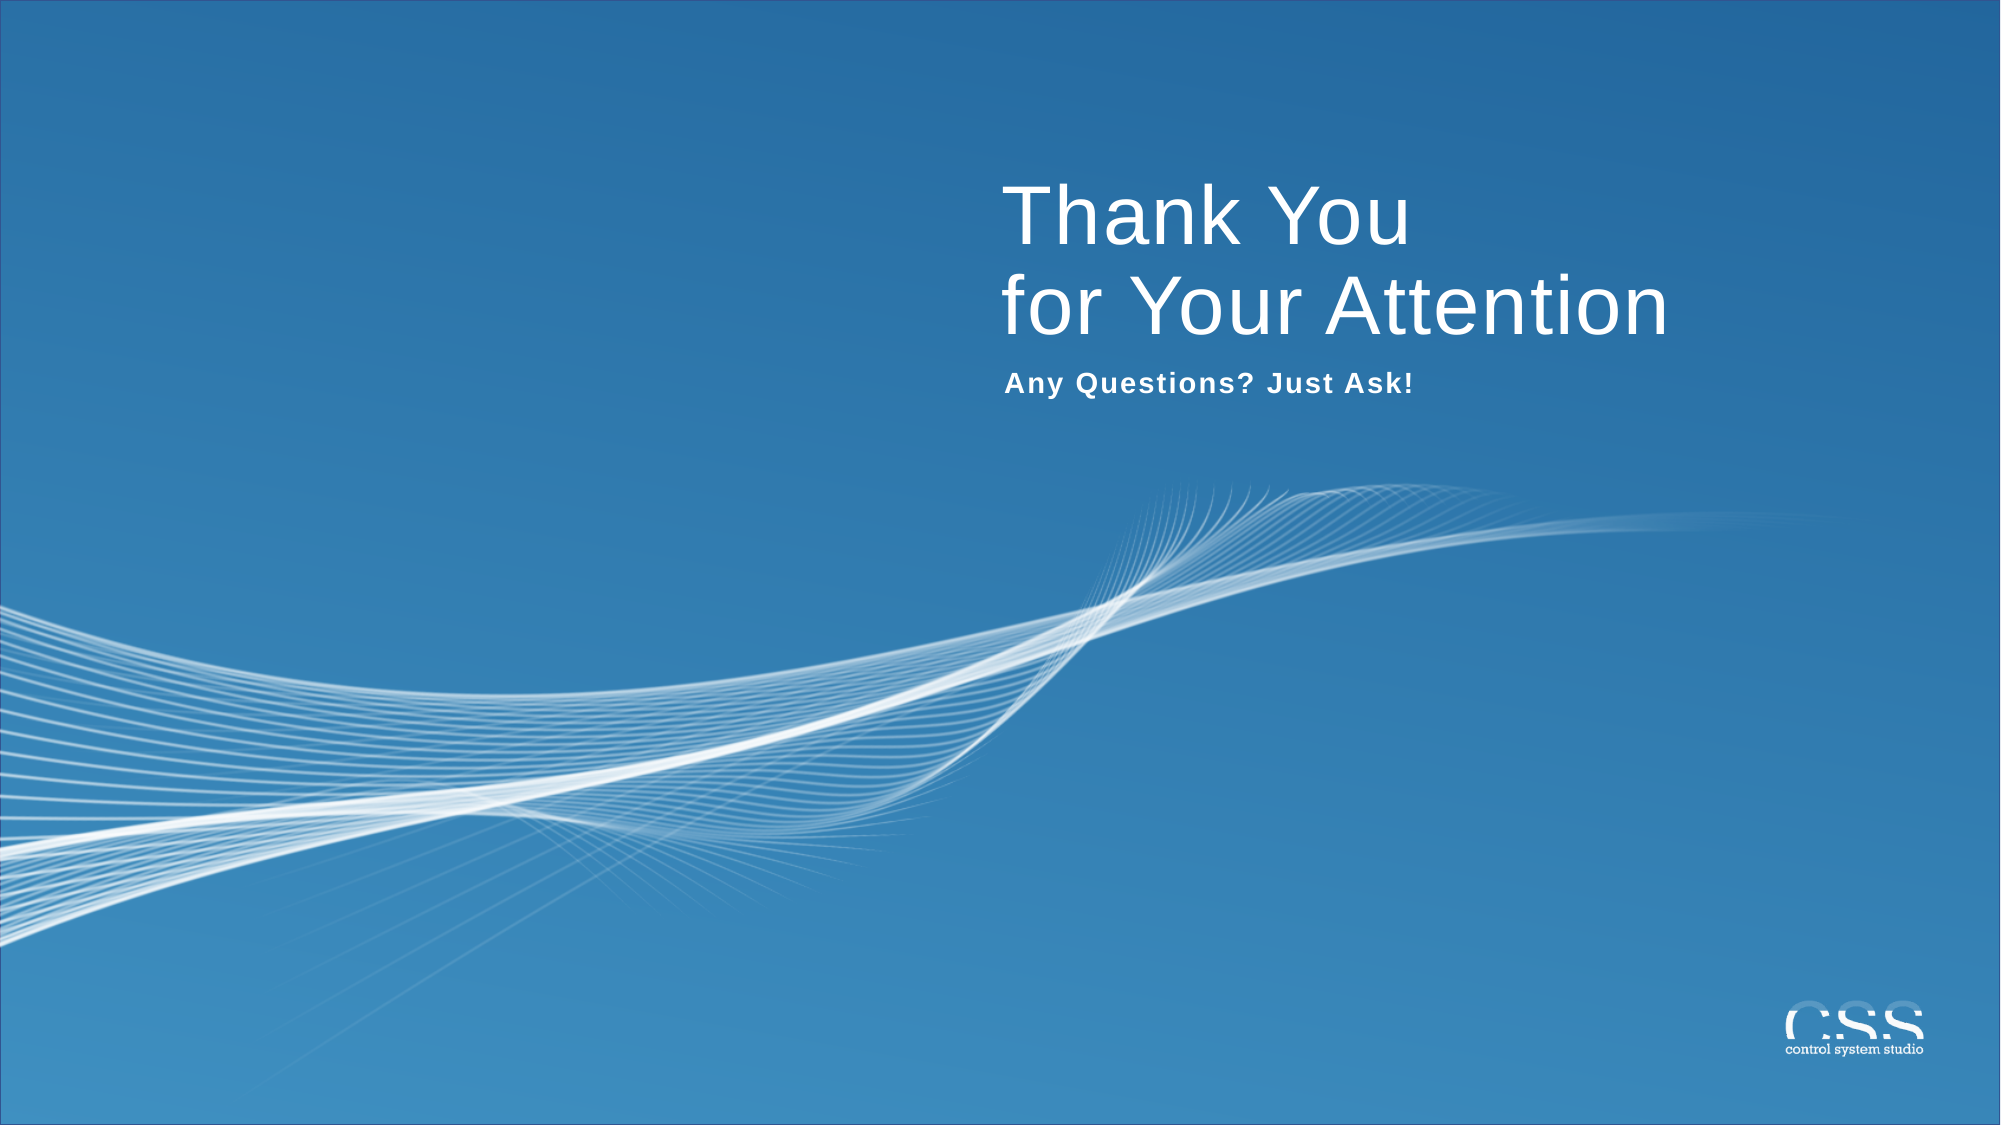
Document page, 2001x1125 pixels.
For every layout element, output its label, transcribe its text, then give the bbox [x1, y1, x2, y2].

title Thank You for Your Attention [986, 74, 1924, 360]
list Any Questions? Just Ask! [989, 360, 1924, 425]
picture [0, 0, 1927, 1125]
